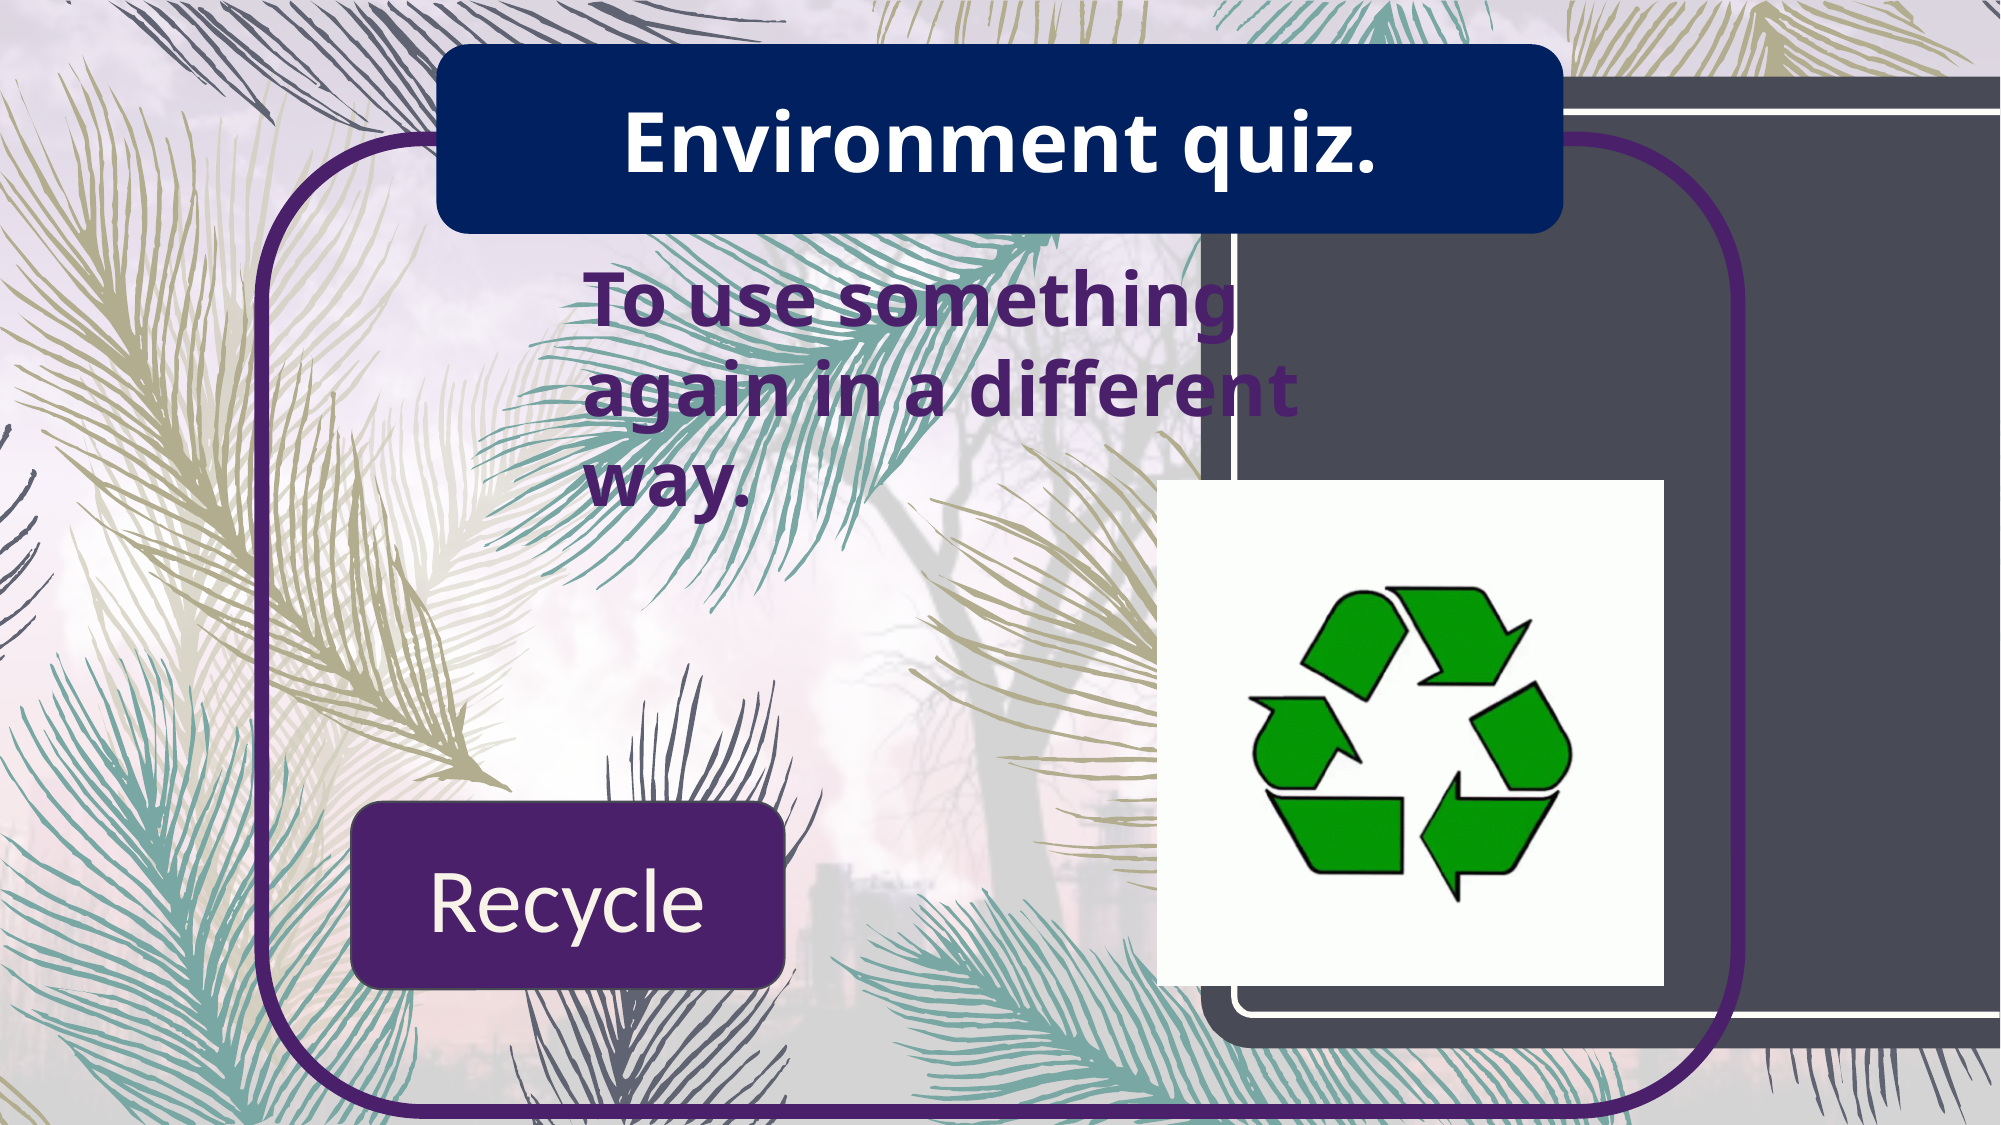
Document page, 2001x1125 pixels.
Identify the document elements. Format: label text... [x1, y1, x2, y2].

text_box Recycle [350, 800, 786, 991]
text_box To use something again in a different way. [567, 244, 1458, 530]
text_box [260, 137, 1740, 1113]
picture [1157, 479, 1664, 987]
text_box Environment quiz. [436, 44, 1564, 234]
